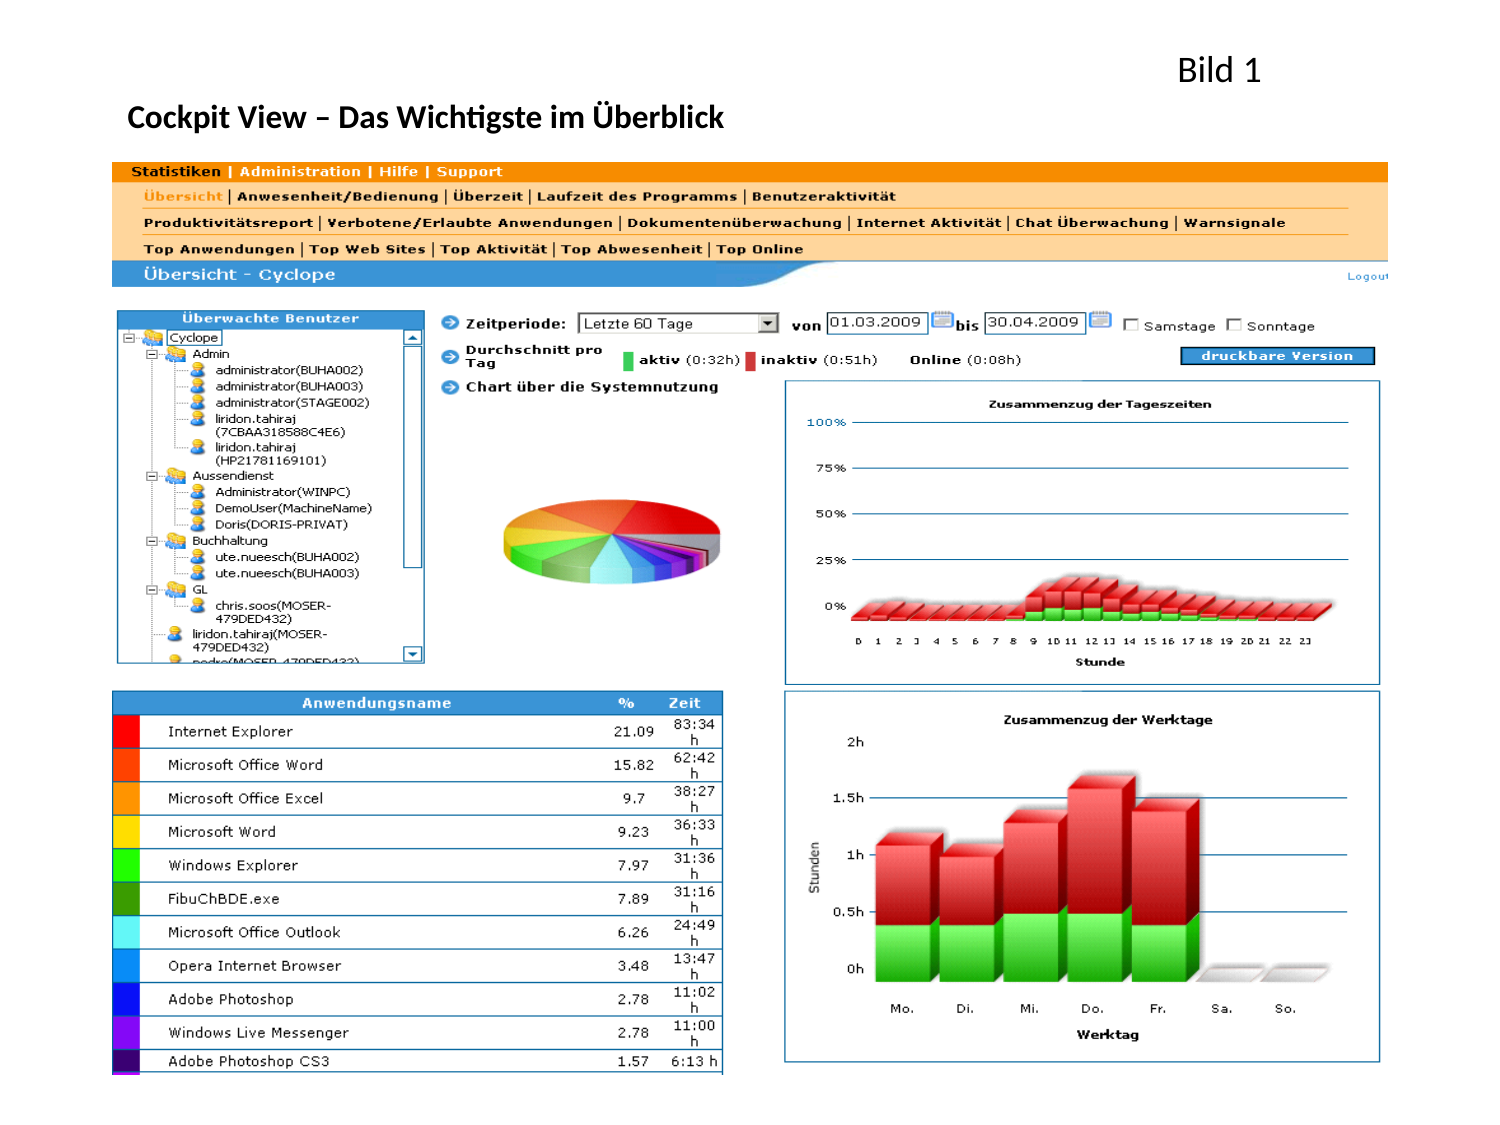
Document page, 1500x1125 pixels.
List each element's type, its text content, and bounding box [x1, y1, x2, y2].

subtitle Cockpit View – Das Wichtigste im Überblick [112, 87, 1163, 161]
picture [112, 162, 1388, 1076]
text_box Bild 1 [1162, 37, 1450, 98]
